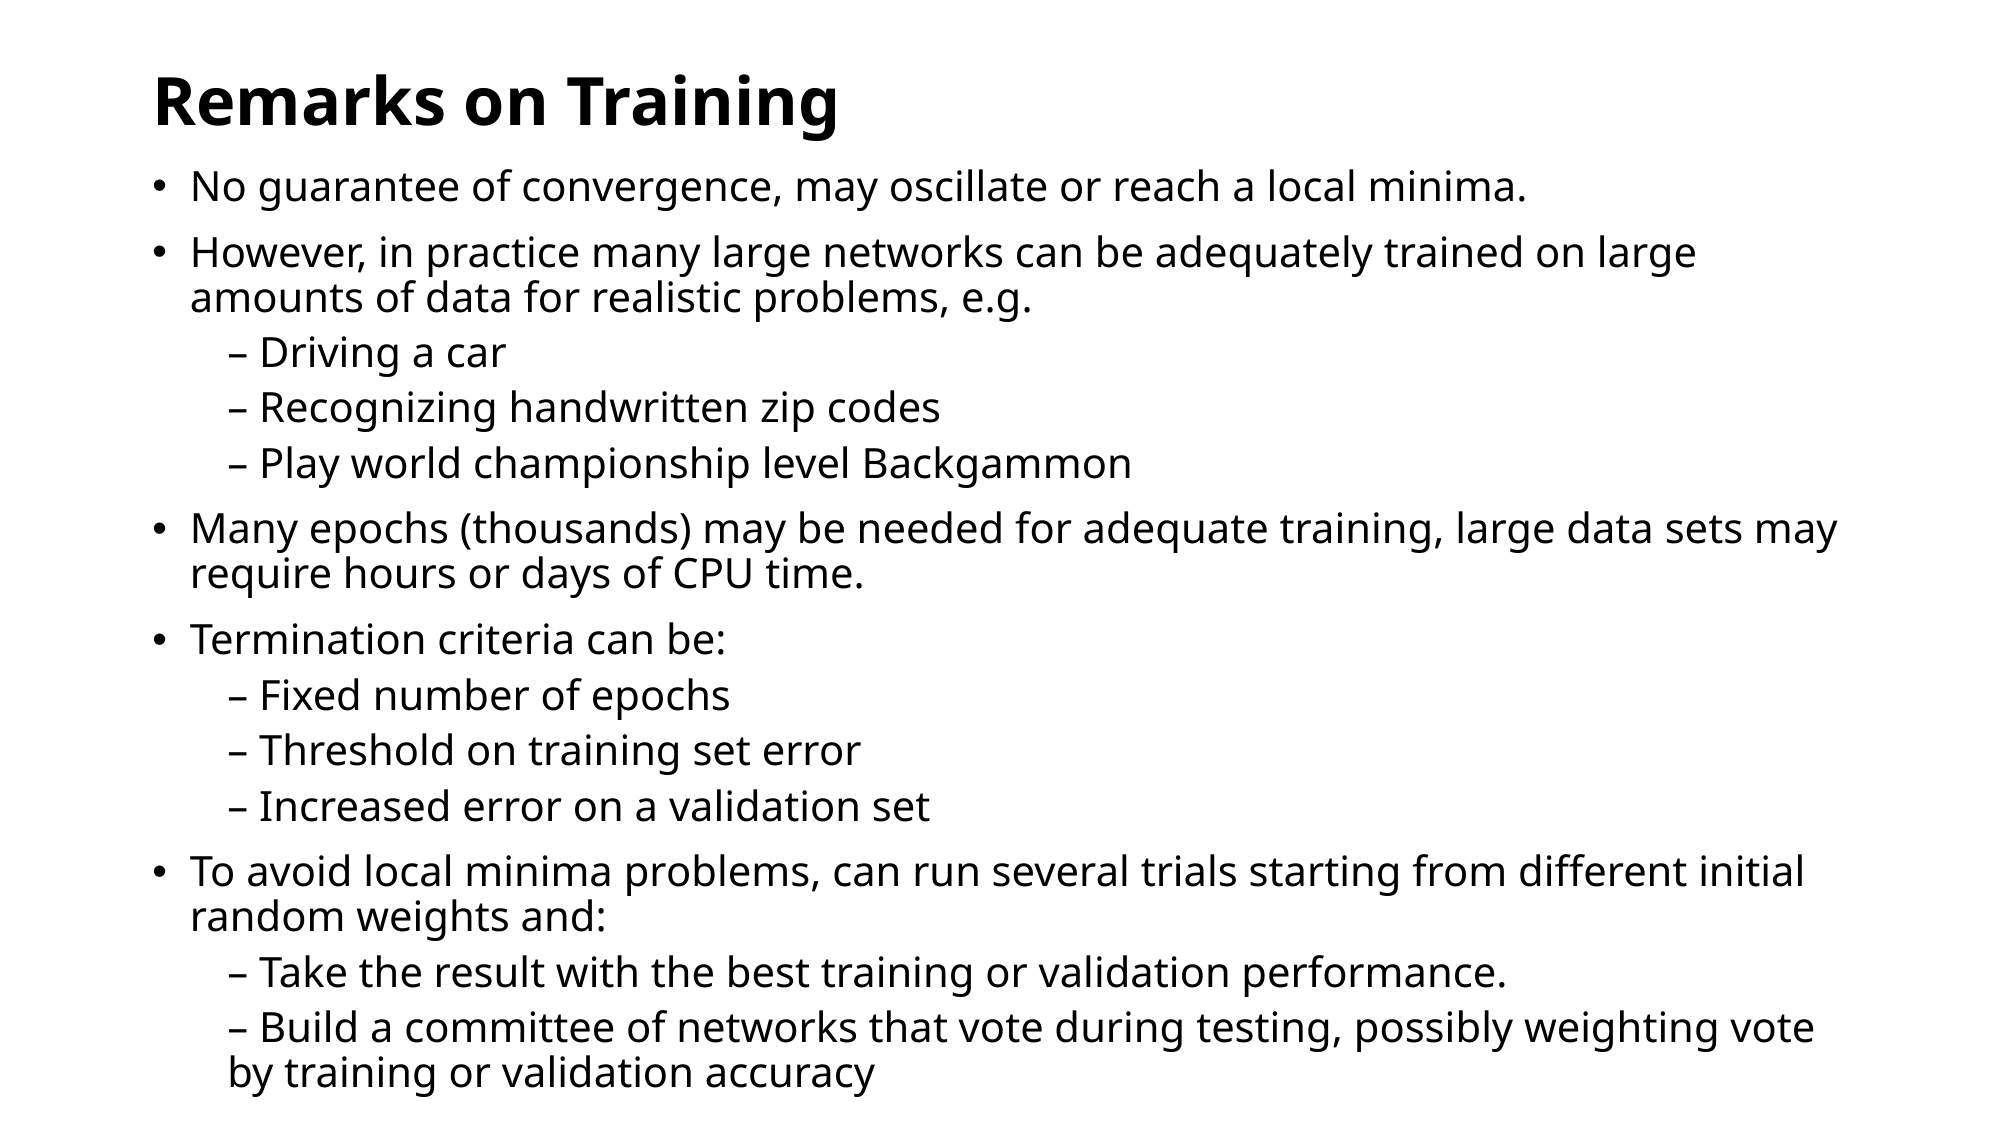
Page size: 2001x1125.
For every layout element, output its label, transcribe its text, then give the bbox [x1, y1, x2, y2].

title Remarks on Training [137, 59, 1863, 148]
list No guarantee of convergence, may oscillate or reach a local minima. However, in practice many large networks can be adequately trained on large amounts of data for realistic problems, e.g. – Driving a car – Recognizing handwritten zip codes – Play world championship level Backgammon Many epochs (thousands) may be needed for adequate training, large data sets may require hours or days of CPU time. Termination criteria can be: – Fixed number of epochs – Threshold on training set error – Increased error on a validation set To avoid local minima problems, can run several trials starting from different initial random weights and: – Take the result with the best training or validation performance. – Build a committee of networks that vote during testing, possibly weighting vote by training or validation accuracy [137, 157, 1863, 861]
